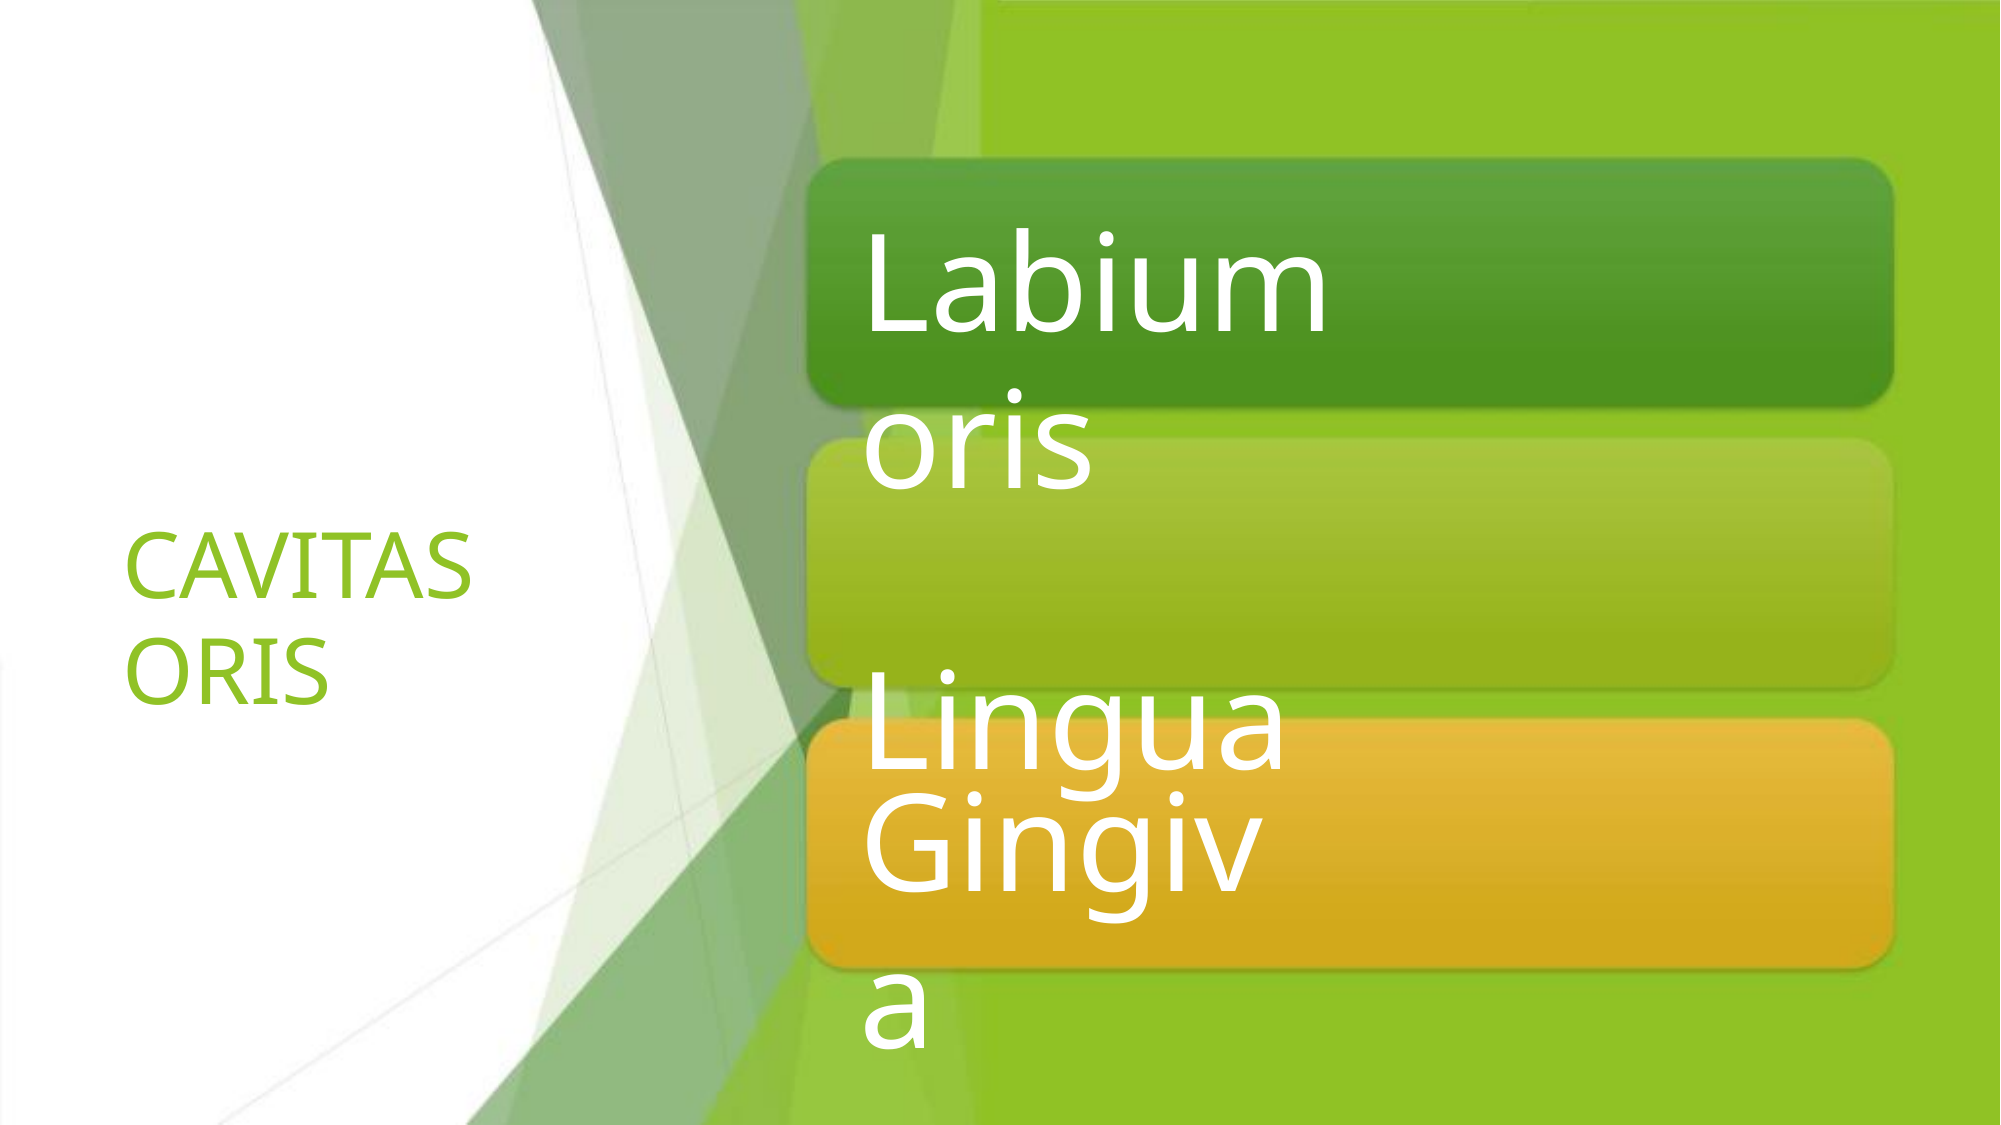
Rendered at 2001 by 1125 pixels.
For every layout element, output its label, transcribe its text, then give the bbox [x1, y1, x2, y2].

text_box [0, 0, 2000, 1125]
text_box Gingiva [859, 761, 1333, 1076]
text_box Labium oris Lingua [859, 201, 1584, 797]
text_box CAVITAS ORIS [122, 510, 699, 724]
